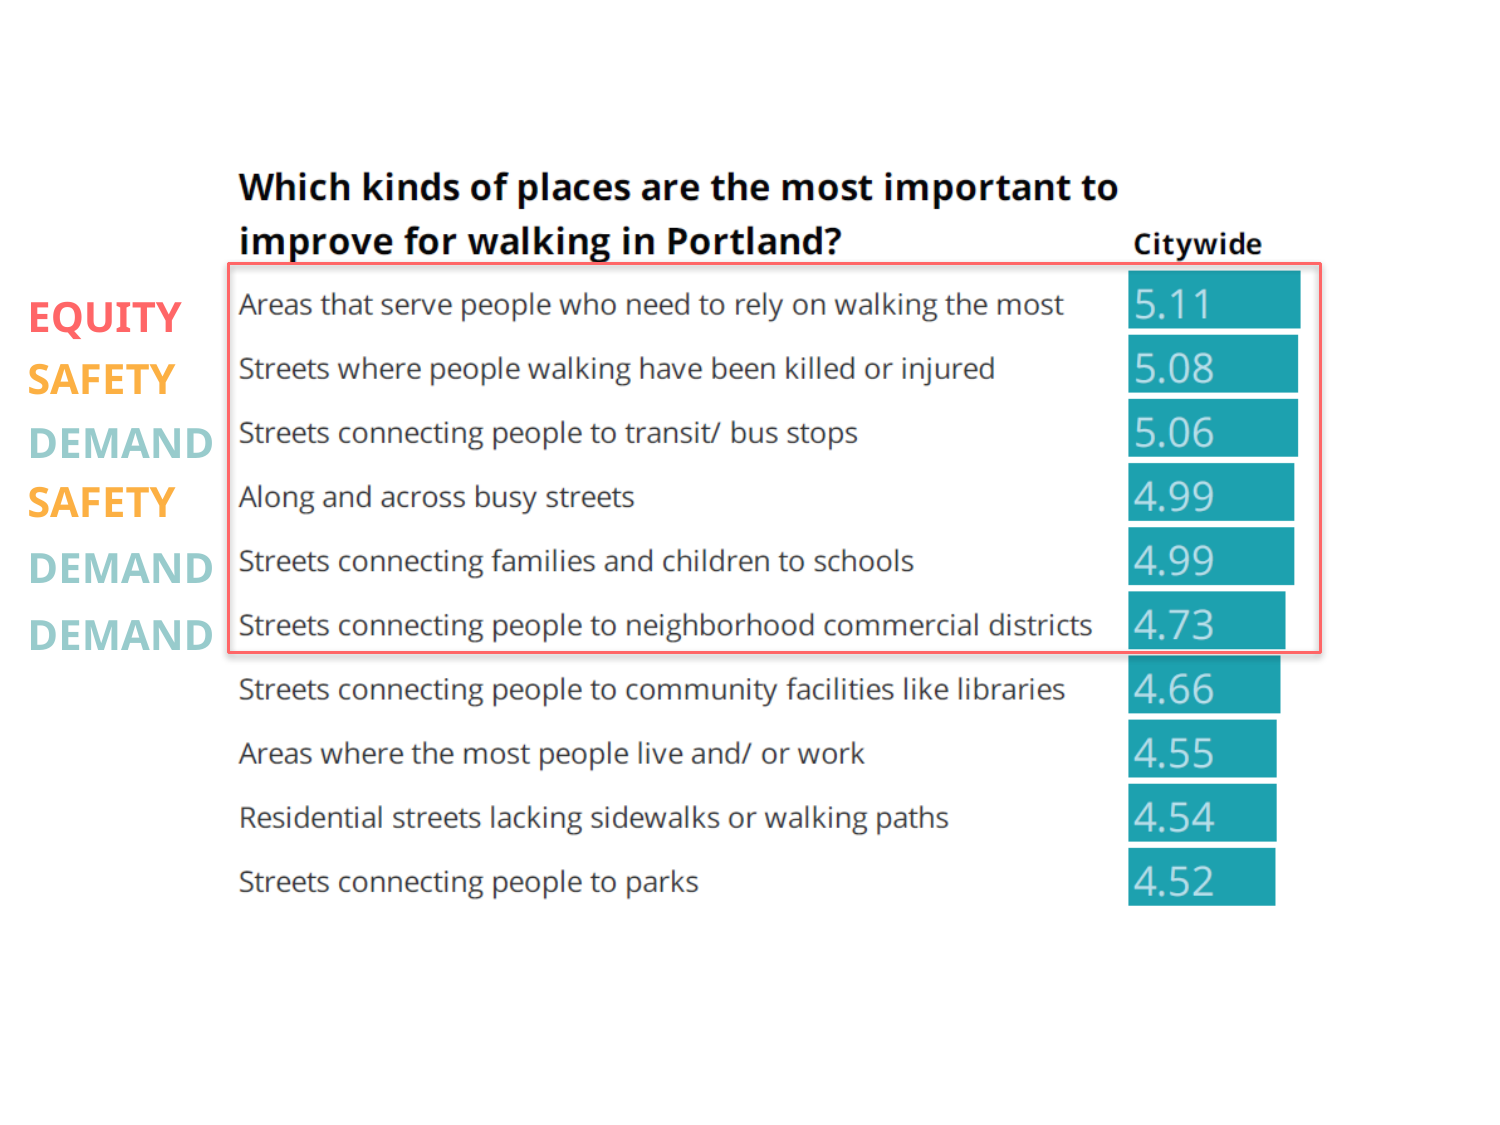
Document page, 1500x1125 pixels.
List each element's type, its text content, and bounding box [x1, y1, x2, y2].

text_box SAFETY [12, 336, 196, 394]
text_box SAFETY [12, 460, 196, 517]
picture [201, 150, 1351, 922]
text_box DEMAND [12, 592, 196, 650]
text_box DEMAND [12, 400, 196, 458]
text_box DEMAND [12, 526, 196, 583]
text_box EQUITY [12, 275, 196, 332]
